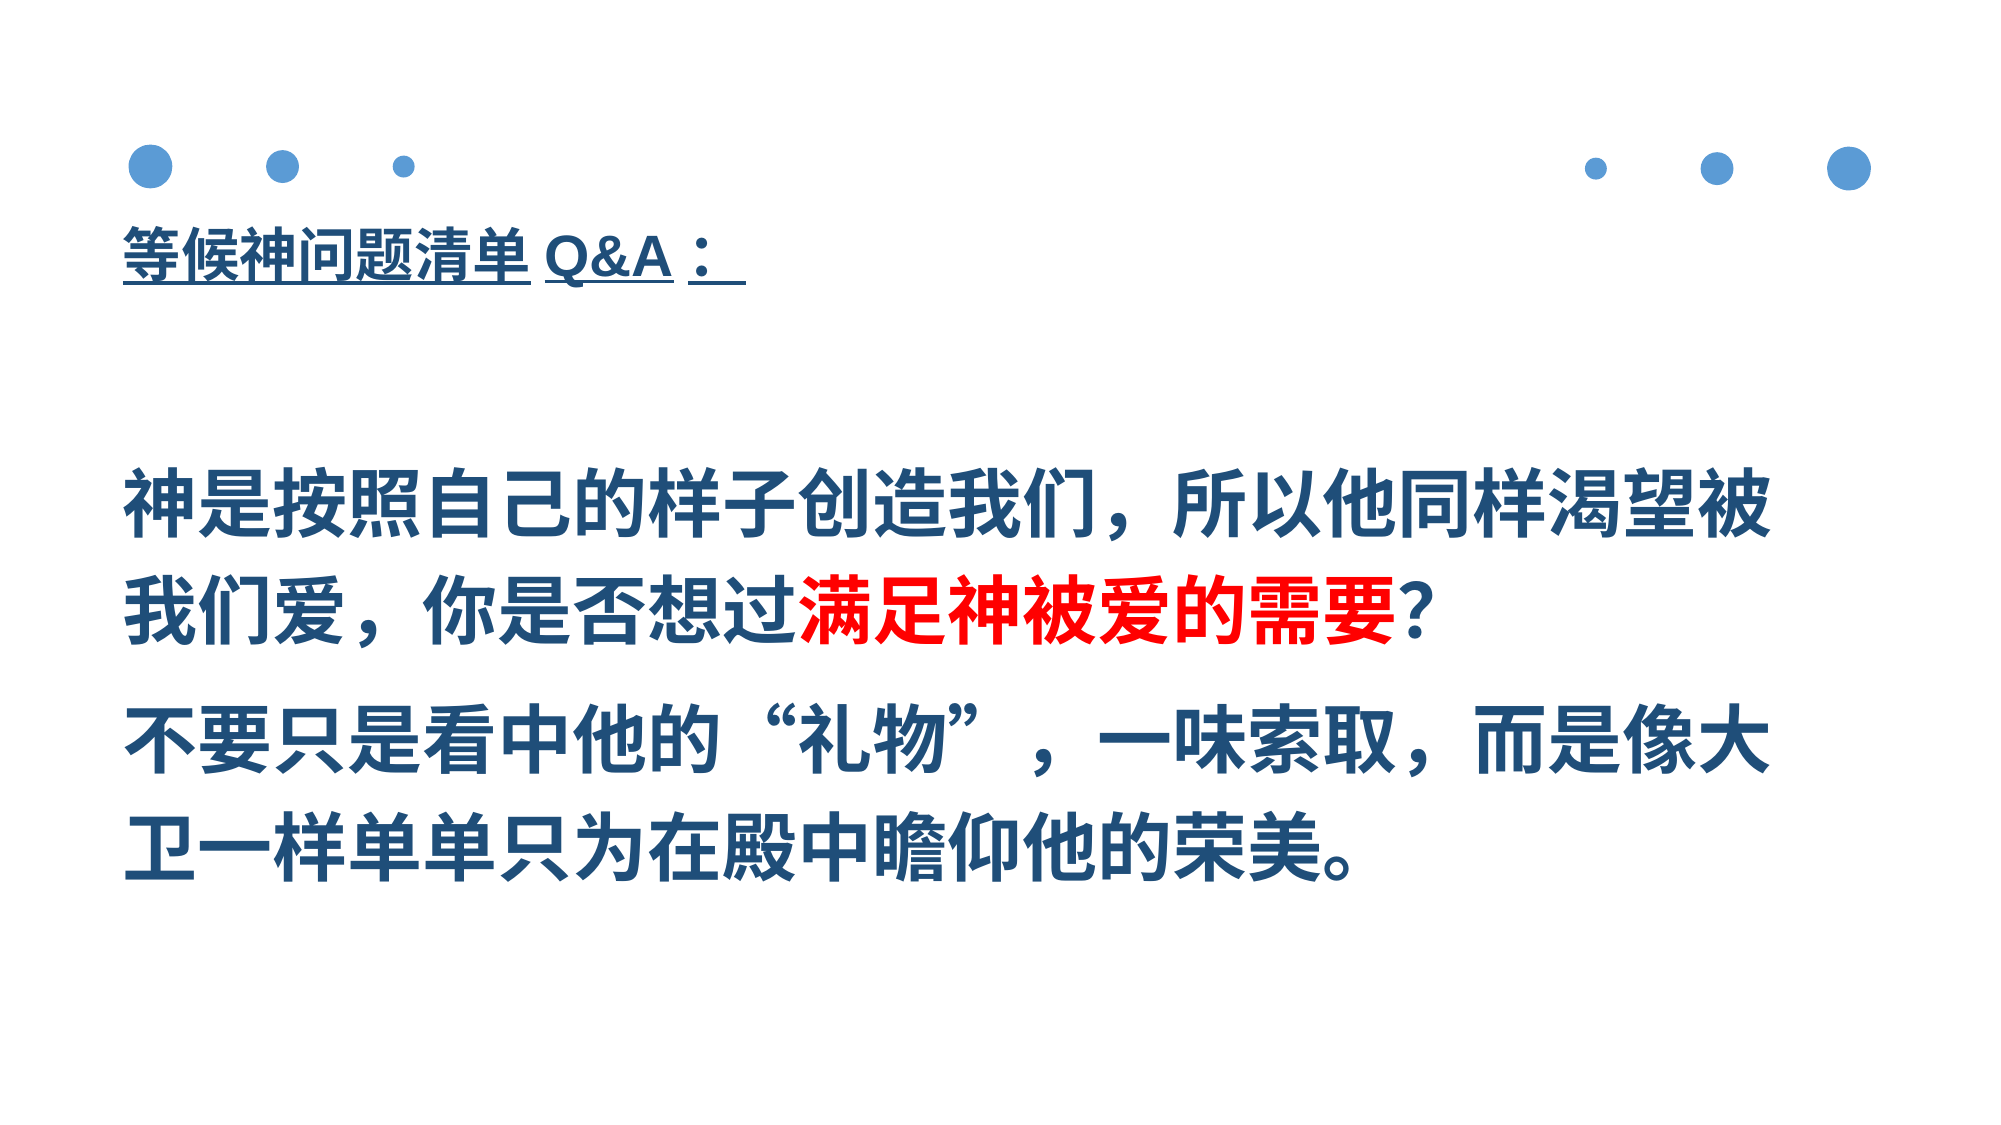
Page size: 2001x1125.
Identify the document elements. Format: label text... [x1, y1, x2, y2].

list 等候神问题清单Q&A： 神是按照自己的样子创造我们，所以他同样渴望被我们爱，你是否想过满足神被爱的需要？ 不要只是看中他的“礼物”，一味索取，而是像大卫一样单单只为在殿中瞻仰他的荣美。 [107, 106, 1833, 1117]
